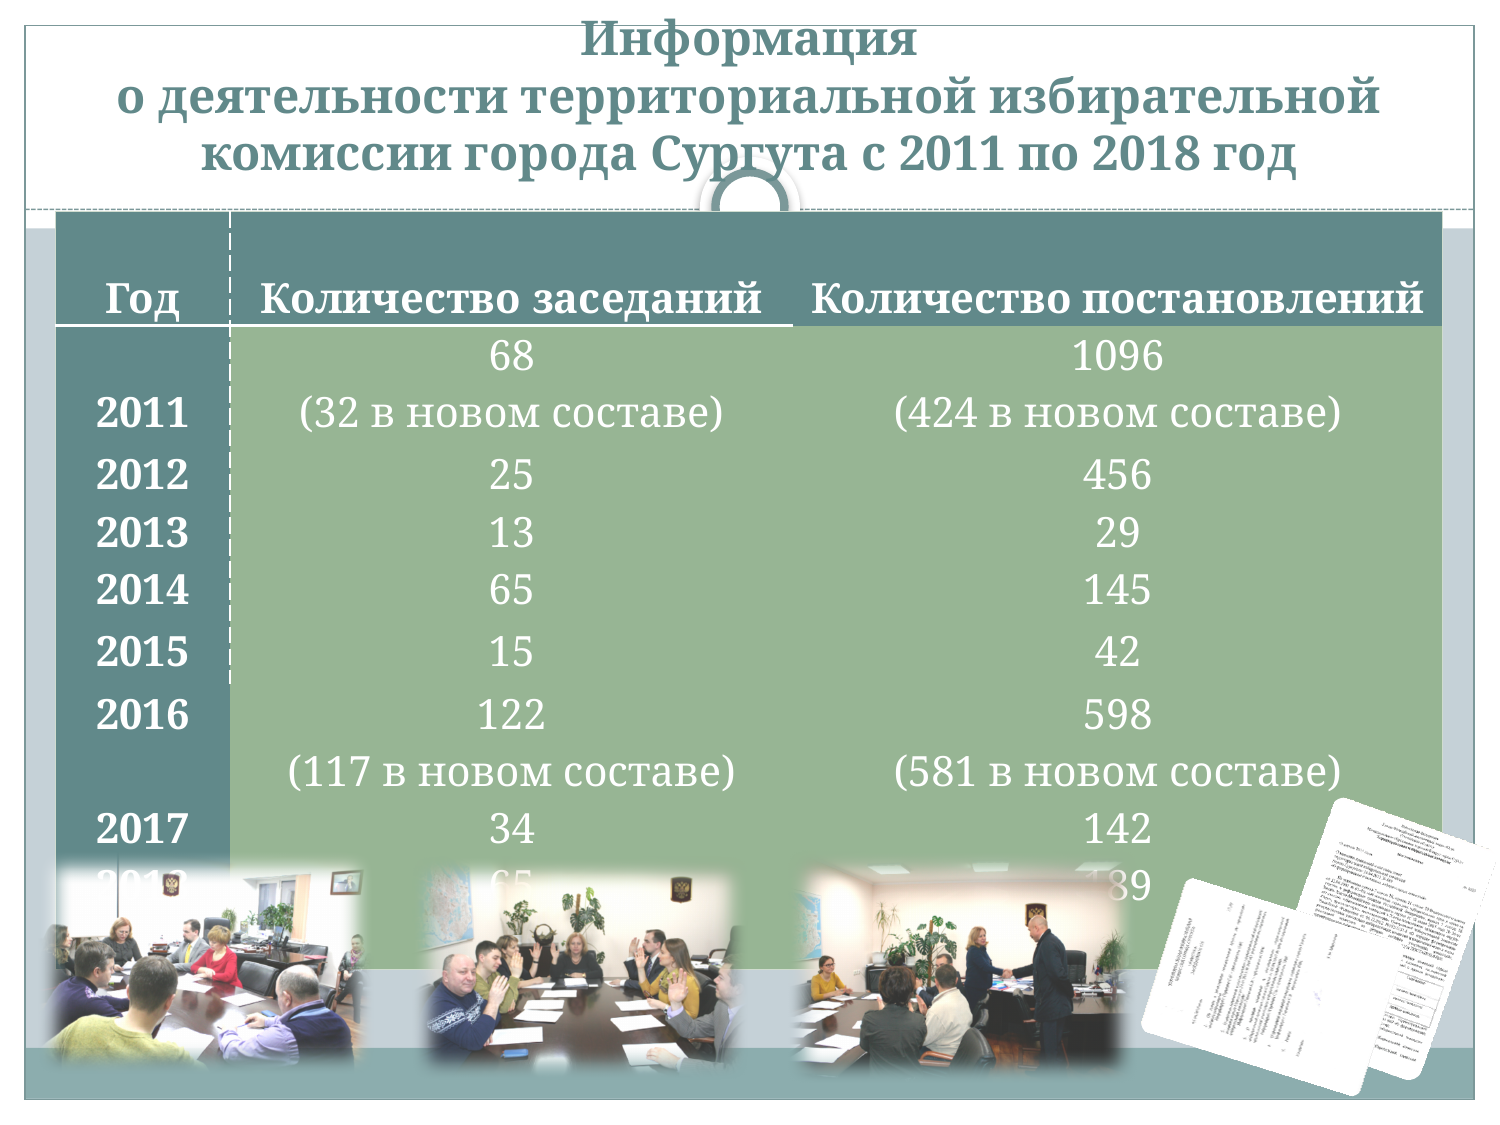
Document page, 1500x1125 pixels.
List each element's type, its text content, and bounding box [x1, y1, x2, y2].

table_header Количество постановлений [793, 212, 1442, 326]
picture [787, 849, 1138, 1084]
table_cell 122 (117 в новом составе) 34 65 [230, 684, 793, 969]
table_header Количество заседаний [230, 212, 793, 324]
table_header Год [56, 212, 230, 324]
title Информация о деятельности территориальной избирательной комиссии города Сургута с 2011 по 2018 год [49, 50, 1450, 188]
table_cell 1096 (424 в новом составе) [793, 326, 1442, 445]
table_cell 65 [230, 559, 793, 622]
table_cell 2011 [56, 327, 230, 445]
table_cell 42 [793, 622, 1442, 684]
table_cell 25 [230, 445, 793, 502]
table_cell 2016 2017 2018 [56, 684, 230, 846]
table_cell 2012 [56, 445, 230, 502]
picture [37, 849, 375, 1075]
table_cell 29 [793, 502, 1442, 559]
table_cell 145 [793, 559, 1442, 622]
table_cell 2015 [56, 622, 230, 684]
table_cell 15 [230, 622, 793, 684]
table_cell 68 (32 в новом составе) [230, 327, 793, 445]
table_cell 2014 [56, 559, 230, 622]
table_cell 598 (581 в новом составе) 142 189 [793, 684, 1442, 969]
table_cell 13 [230, 502, 793, 559]
table_cell 2013 [56, 502, 230, 559]
picture [1141, 797, 1496, 1104]
table_cell 456 [793, 445, 1442, 502]
picture [411, 855, 750, 1081]
